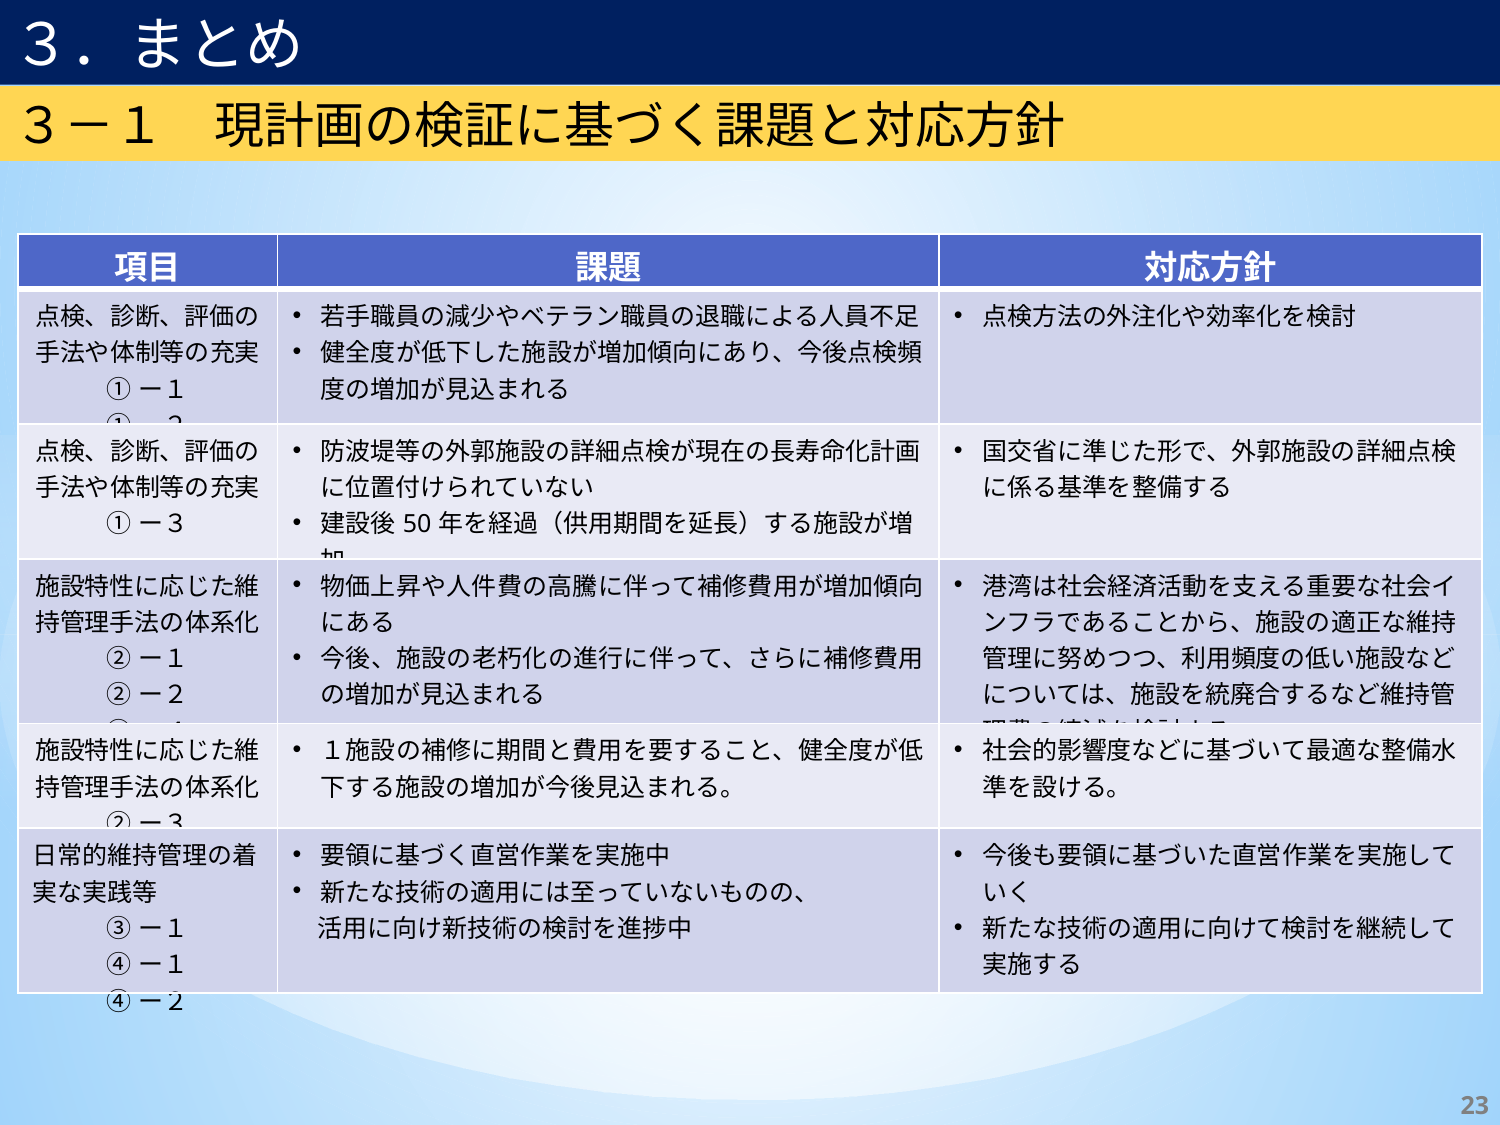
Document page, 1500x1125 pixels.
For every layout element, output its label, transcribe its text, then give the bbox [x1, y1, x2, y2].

table_cell 点検、診断、評価の手法や体制等の充実 ①ー３ [19, 425, 277, 558]
table_cell 施設特性に応じた維持管理手法の体系化 ②ー１ ②ー２ ②ー４ [19, 560, 277, 723]
table_cell １施設の補修に期間と費用を要すること、健全度が低下する施設の増加が今後見込まれる。 [278, 724, 938, 827]
table_cell 点検方法の外注化や効率化を検討 [940, 292, 1481, 423]
table_cell 点検、診断、評価の手法や体制等の充実 ①ー１ ①ー２ [19, 292, 277, 423]
table_cell 国交省に準じた形で、外郭施設の詳細点検に係る基準を整備する [940, 425, 1481, 558]
slide_number 23 [1204, 1076, 1500, 1125]
table_cell 物価上昇や人件費の高騰に伴って補修費用が増加傾向にある 今後、施設の老朽化の進行に伴って、さらに補修費用の増加が見込まれる [278, 560, 938, 723]
table_cell 防波堤等の外郭施設の詳細点検が現在の長寿命化計画に位置付けられていない 建設後50年を経過（供用期間を延長）する施設が増加 [278, 425, 938, 558]
table_cell 日常的維持管理の着実な実践等 ③ー１ ④ー１ ④ー２ [19, 829, 277, 992]
text_box ３－１ 現計画の検証に基づく課題と対応方針 [0, 86, 1500, 161]
table_header 項目 [19, 235, 277, 286]
table_header 対応方針 [940, 235, 1481, 286]
table_header 課題 [278, 235, 938, 286]
table_cell 社会的影響度などに基づいて最適な整備水準を設ける。 [940, 724, 1481, 827]
table_cell 今後も要領に基づいた直営作業を実施していく 新たな技術の適用に向けて検討を継続して実施する [940, 829, 1481, 992]
table_cell 港湾は社会経済活動を支える重要な社会インフラであることから、施設の適正な維持管理に努めつつ、利用頻度の低い施設などについては、施設を統廃合するなど維持管理費の縮減を検討する。 [940, 560, 1481, 723]
table_cell 施設特性に応じた維持管理手法の体系化 ②ー３ [19, 724, 277, 827]
table_cell 要領に基づく直営作業を実施中 新たな技術の適用には至っていないものの、 活用に向け新技術の検討を進捗中 [278, 829, 938, 992]
text_box ３．まとめ [0, 0, 1500, 85]
table_cell 若手職員の減少やベテラン職員の退職による人員不足 健全度が低下した施設が増加傾向にあり、今後点検頻度の増加が見込まれる [278, 292, 938, 423]
